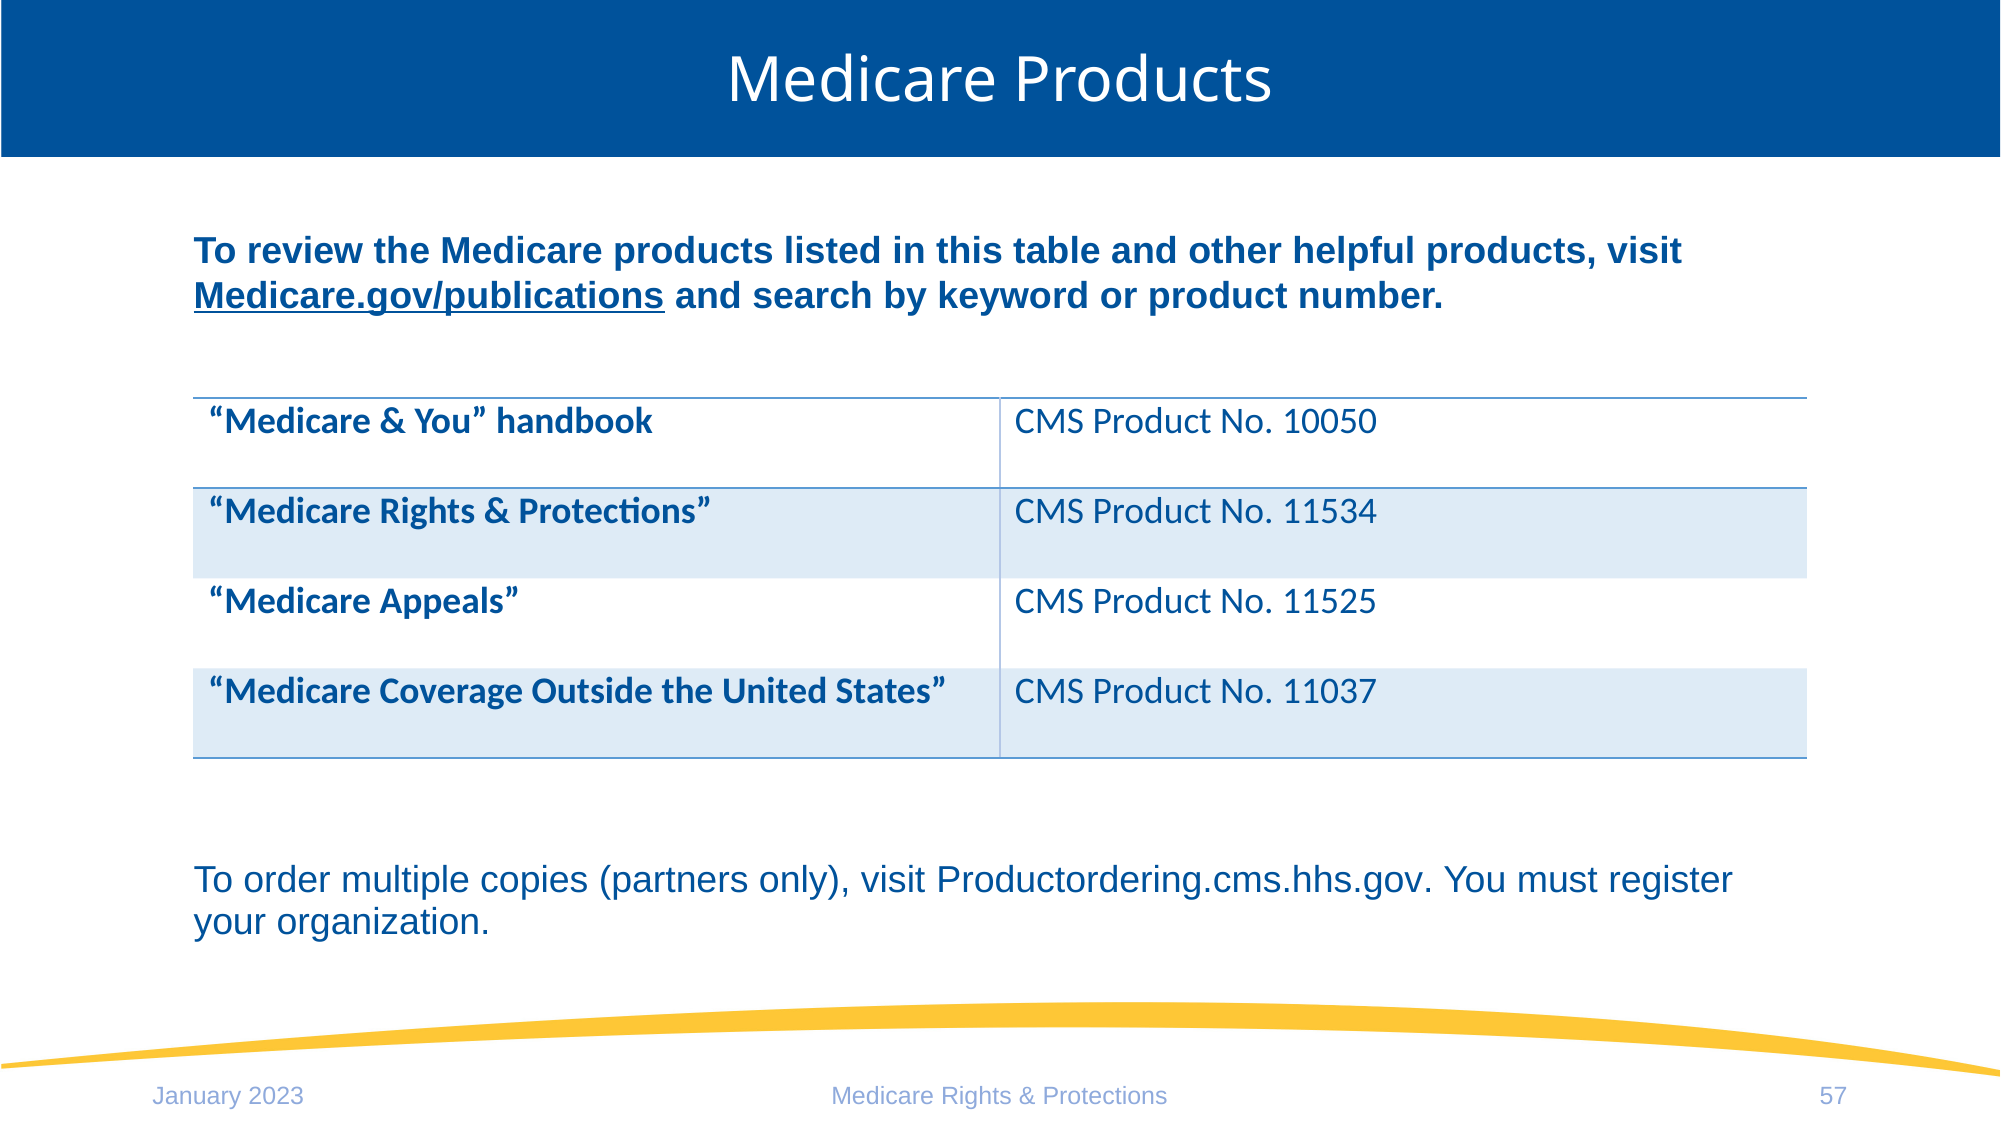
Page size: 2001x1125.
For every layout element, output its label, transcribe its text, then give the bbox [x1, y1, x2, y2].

text_box To order multiple copies (partners only), visit Productordering.cms.hhs.gov. You must register your organization. [178, 850, 1807, 1003]
table_cell CMS Product No. 11525 [1001, 578, 1807, 668]
footer Medicare Rights & Protections [662, 1065, 1338, 1125]
slide_number 57 [1412, 1065, 1863, 1125]
text_box To review the Medicare products listed in this table and other helpful products, visit Medicare.gov/publications and search by keyword or product number. [178, 218, 1882, 394]
table_header “Medicare & You” handbook [193, 399, 999, 487]
title Medicare Products [0, 1, 2000, 160]
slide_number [137, 1065, 588, 1125]
table_cell CMS Product No. 11534 [1001, 489, 1807, 578]
table_cell CMS Product No. 11037 [1001, 668, 1807, 757]
table_cell “Medicare Rights & Protections” [193, 489, 999, 578]
table_cell “Medicare Coverage Outside the United States” [193, 668, 999, 757]
picture [0, 0, 2001, 1125]
table_cell “Medicare Appeals” [193, 578, 999, 668]
table_header CMS Product No. 10050 [1001, 399, 1807, 487]
